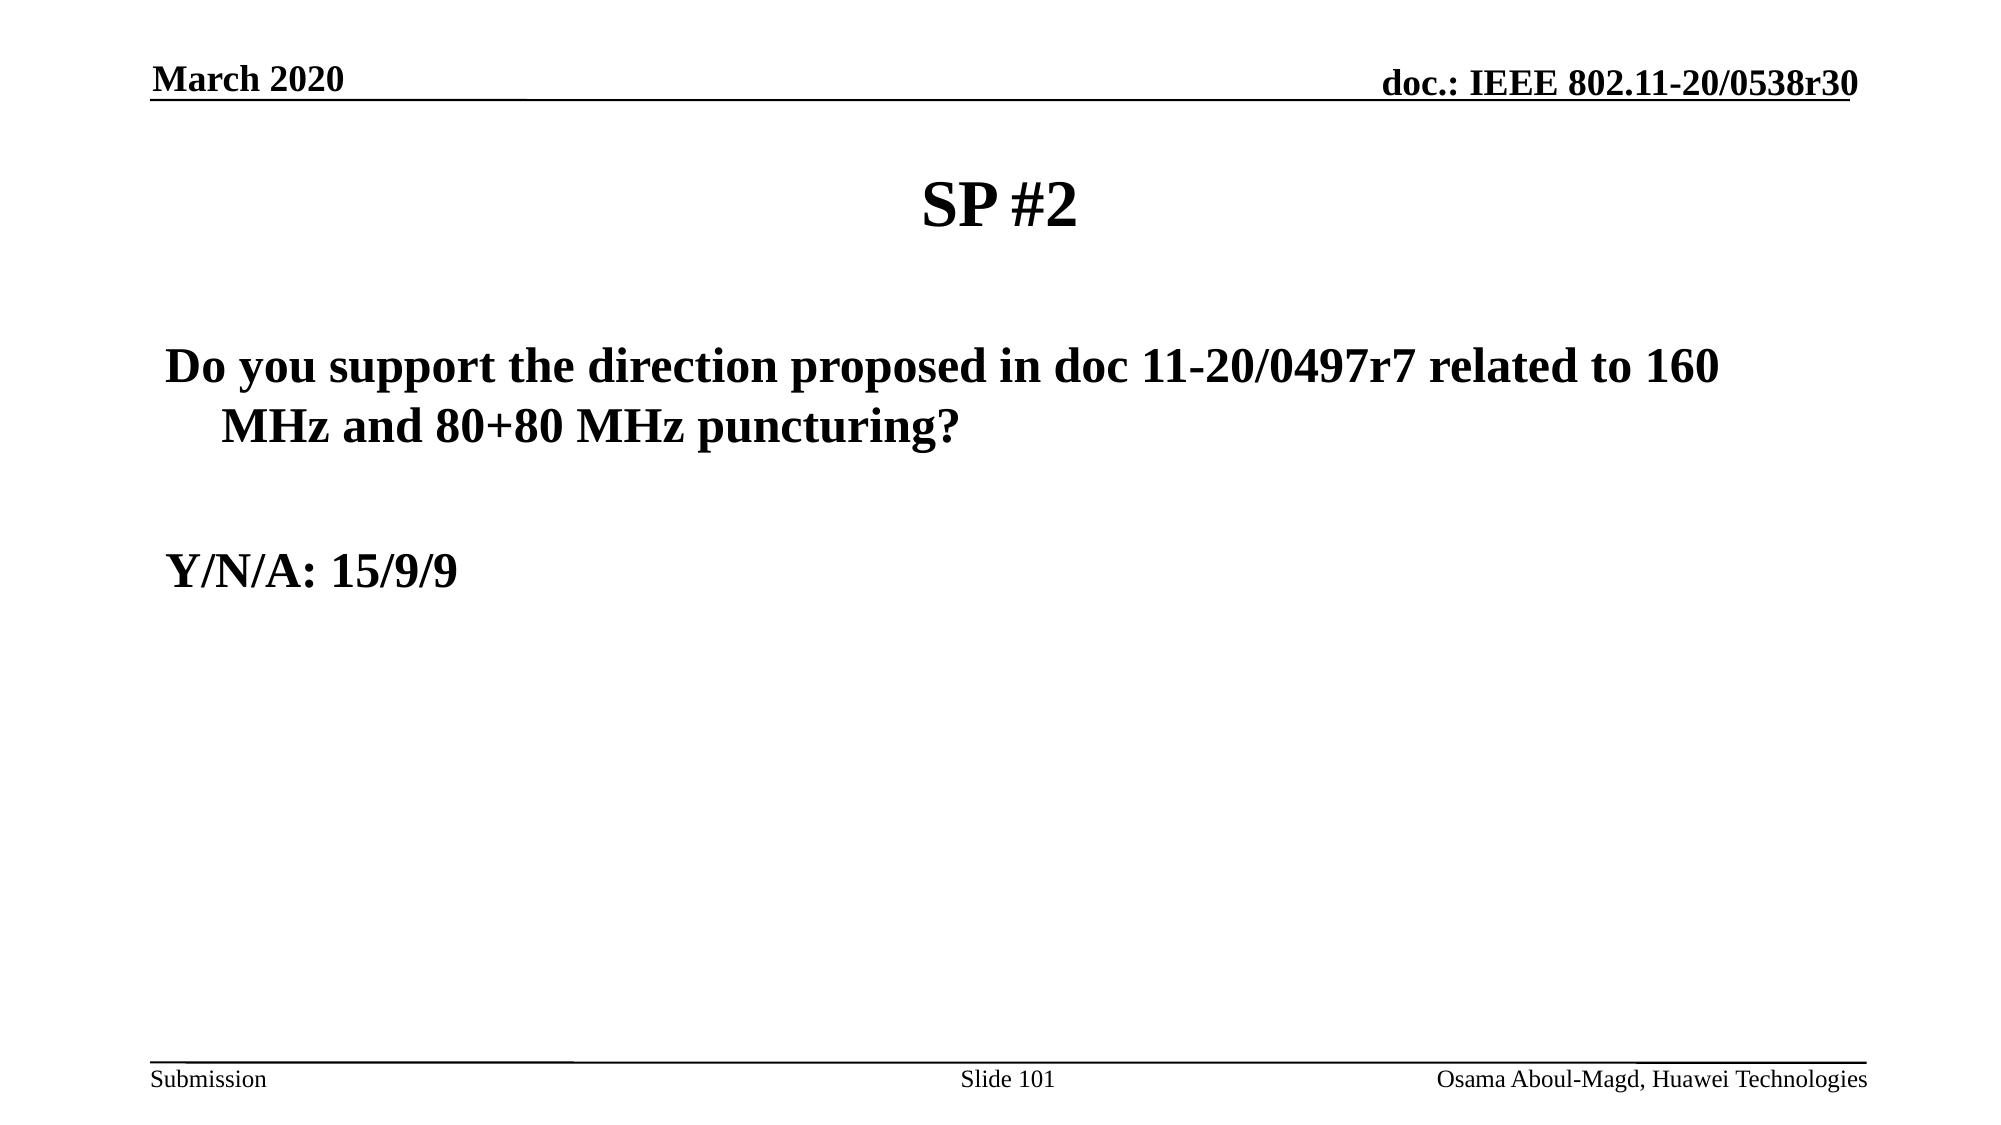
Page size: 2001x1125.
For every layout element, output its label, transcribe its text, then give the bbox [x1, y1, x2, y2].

footer Osama Aboul-Magd, Huawei Technologies [1171, 1061, 1869, 1093]
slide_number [152, 54, 563, 100]
list Do you support the direction proposed in doc 11-20/0497r7 related to 160 MHz and 80+80 MHz puncturing? Y/N/A: 15/9/9 [149, 324, 1850, 1000]
title SP #2 [149, 112, 1850, 288]
slide_number Slide 101 [950, 1061, 1067, 1123]
